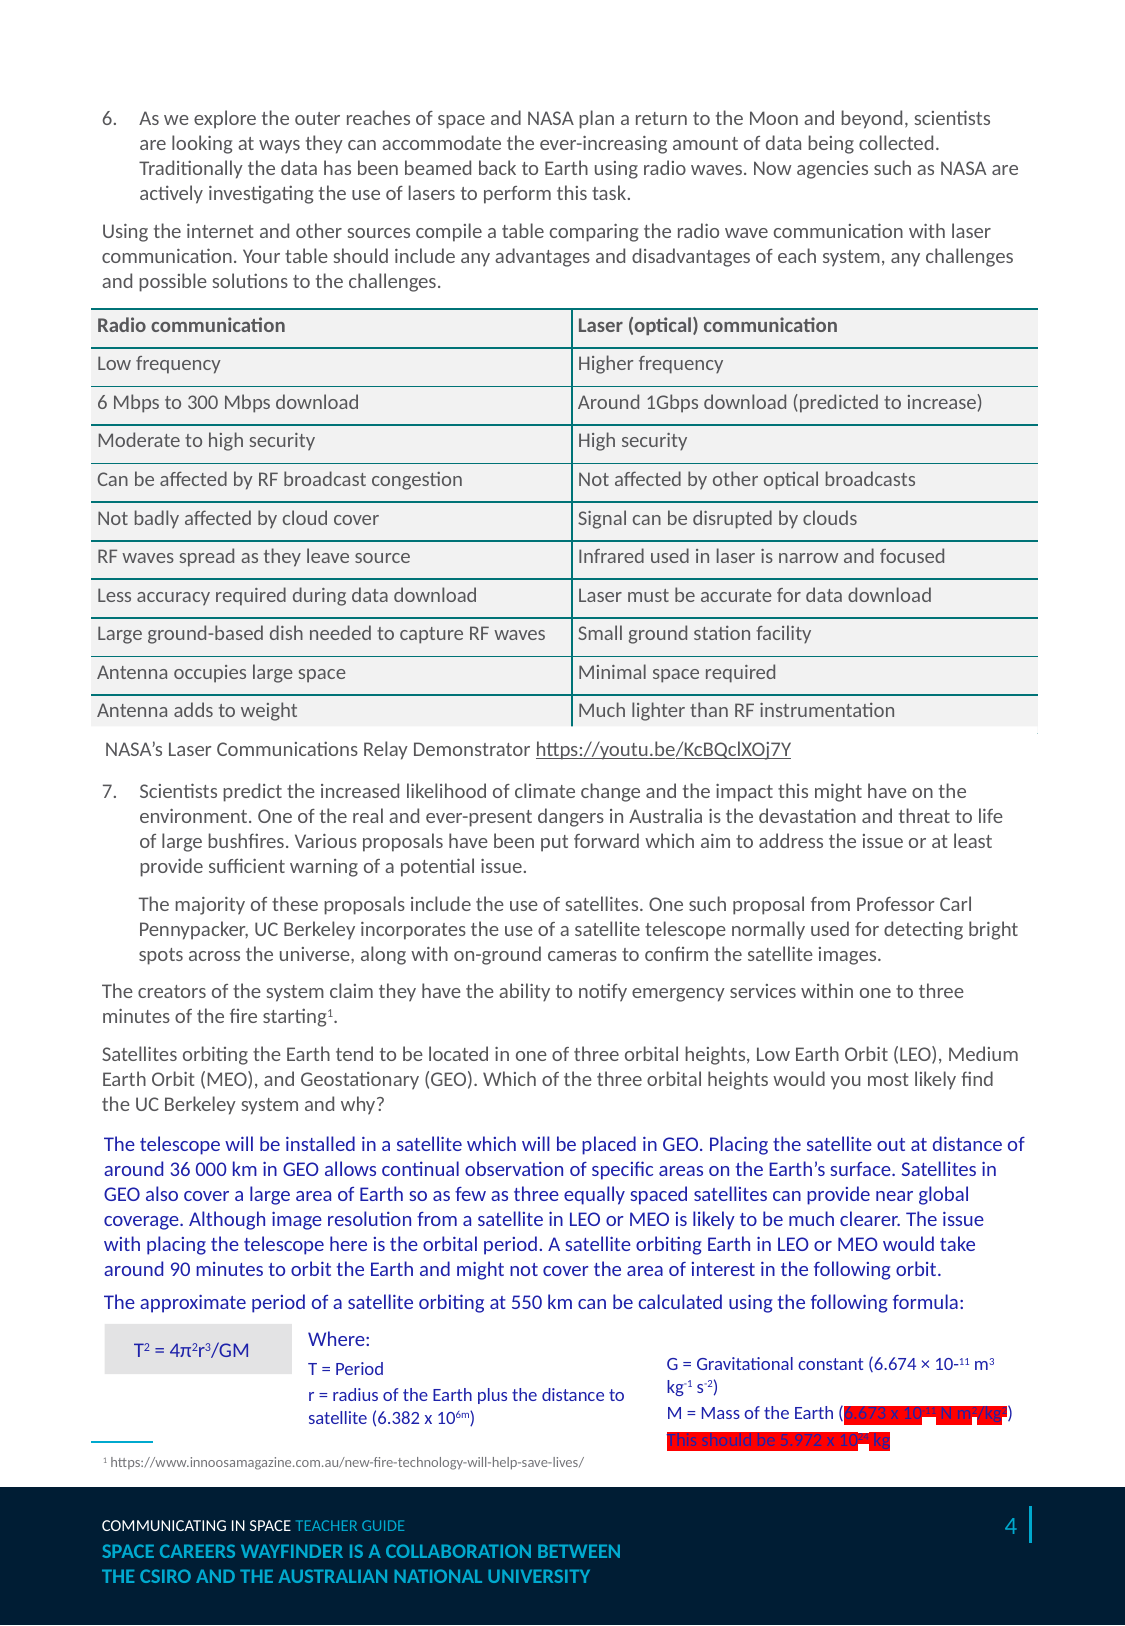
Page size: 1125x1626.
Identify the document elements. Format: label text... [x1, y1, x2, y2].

table_cell Can be affected by RF broadcast congestion [91, 464, 571, 501]
table_cell Laser must be accurate for data download [573, 580, 1038, 617]
footer Communicating in space TEACHER GUIDE [90, 1506, 935, 1526]
table_cell Large ground-based dish needed to capture RF waves [91, 619, 571, 656]
text_box 1 https://www.innoosamagazine.com.au/new-fire-technology-will-help-save-lives/ [91, 1444, 1035, 1480]
text_box As we explore the outer reaches of space and NASA plan a return to the Moon and beyond, scientists are looking at ways they can accommodate the ever-increasing amount of data being collected. Traditionally the data has been beamed back to Earth using radio waves. Now agencies such as NASA are actively investigating the use of lasers to perform this task. Using the internet and other sources compile a table comparing the radio wave communication with laser communication. Your table should include any advantages and disadvantages of each system, any challenges and possible solutions to the challenges. [90, 93, 1035, 304]
text_box Where: T = Period r = radius of the Earth plus the distance to satellite (6.382 x 106m) G = Gravitational constant (6.674 × 10-11 m3 kg-1 s-2) M = Mass of the Earth (6.673 x 10-11 N m2/kg2) This should be 5.972 x 1024 kg [296, 1313, 1037, 1424]
table_cell Not badly affected by cloud cover [91, 503, 571, 540]
table_cell Antenna occupies large space [91, 657, 571, 694]
text_box T2 = 4π2r3/GM [104, 1323, 292, 1375]
text_box Scientists predict the increased likelihood of climate change and the impact this might have on the environment. One of the real and ever-present dangers in Australia is the devastation and threat to life of large bushfires. Various proposals have been put forward which aim to address the issue or at least provide sufficient warning of a potential issue. The majority of these proposals include the use of satellites. One such proposal from Professor Carl Pennypacker, UC Berkeley incorporates the use of a satellite telescope normally used for detecting bright spots across the universe, along with on-ground cameras to confirm the satellite images. The creators of the system claim they have the ability to notify emergency services within one to three minutes of the fire starting1. Satellites orbiting the Earth tend to be located in one of three orbital heights, Low Earth Orbit (LEO), Medium Earth Orbit (MEO), and Geostationary (GEO). Which of the three orbital heights would you most likely find the UC Berkeley system and why? [90, 766, 1035, 1128]
table_header Laser (optical) communication [573, 310, 1038, 347]
table_cell Around 1Gbps download (predicted to increase) [573, 387, 1038, 424]
table_cell Much lighter than RF instrumentation [573, 696, 1038, 726]
slide_number 4 [935, 1506, 1030, 1543]
table_cell Signal can be disrupted by clouds [573, 503, 1038, 540]
table_cell RF waves spread as they leave source [91, 542, 571, 578]
table_cell High security [573, 426, 1038, 463]
table_cell Moderate to high security [91, 426, 571, 463]
table_cell Small ground station facility [573, 619, 1038, 656]
table_cell Infrared used in laser is narrow and focused [573, 542, 1038, 578]
table_cell Not affected by other optical broadcasts [573, 464, 1038, 501]
text_box NASA’s Laser Communications Relay Demonstrator https://youtu.be/KcBQclXOj7Y [90, 726, 1038, 768]
text_box SPACE CAREERS WAYFINDER IS A COLLABORATION BETWEEN THE CSIRO AND THE AUSTRALIAN NATIONAL UNIVERSITY [90, 1526, 976, 1592]
table_cell Higher frequency [573, 349, 1038, 386]
text_box The telescope will be installed in a satellite which will be placed in GEO. Placing the satellite out at distance of around 36 000 km in GEO allows continual observation of specific areas on the Earth’s surface. Satellites in GEO also cover a large area of Earth so as few as three equally spaced satellites can provide near global coverage. Although image resolution from a satellite in LEO or MEO is likely to be much clearer. The issue with placing the telescope here is the orbital period. A satellite orbiting Earth in LEO or MEO would take around 90 minutes to orbit the Earth and might not cover the area of interest in the following orbit. The approximate period of a satellite orbiting at 550 km can be calculated using the following formula: [92, 1118, 1038, 1326]
table_cell Antenna adds to weight [91, 696, 571, 726]
table_header Radio communication [91, 310, 571, 347]
table_cell Low frequency [91, 349, 571, 386]
table_cell Less accuracy required during data download [91, 580, 571, 617]
table_cell 6 Mbps to 300 Mbps download [91, 387, 571, 424]
table_cell Minimal space required [573, 657, 1038, 694]
